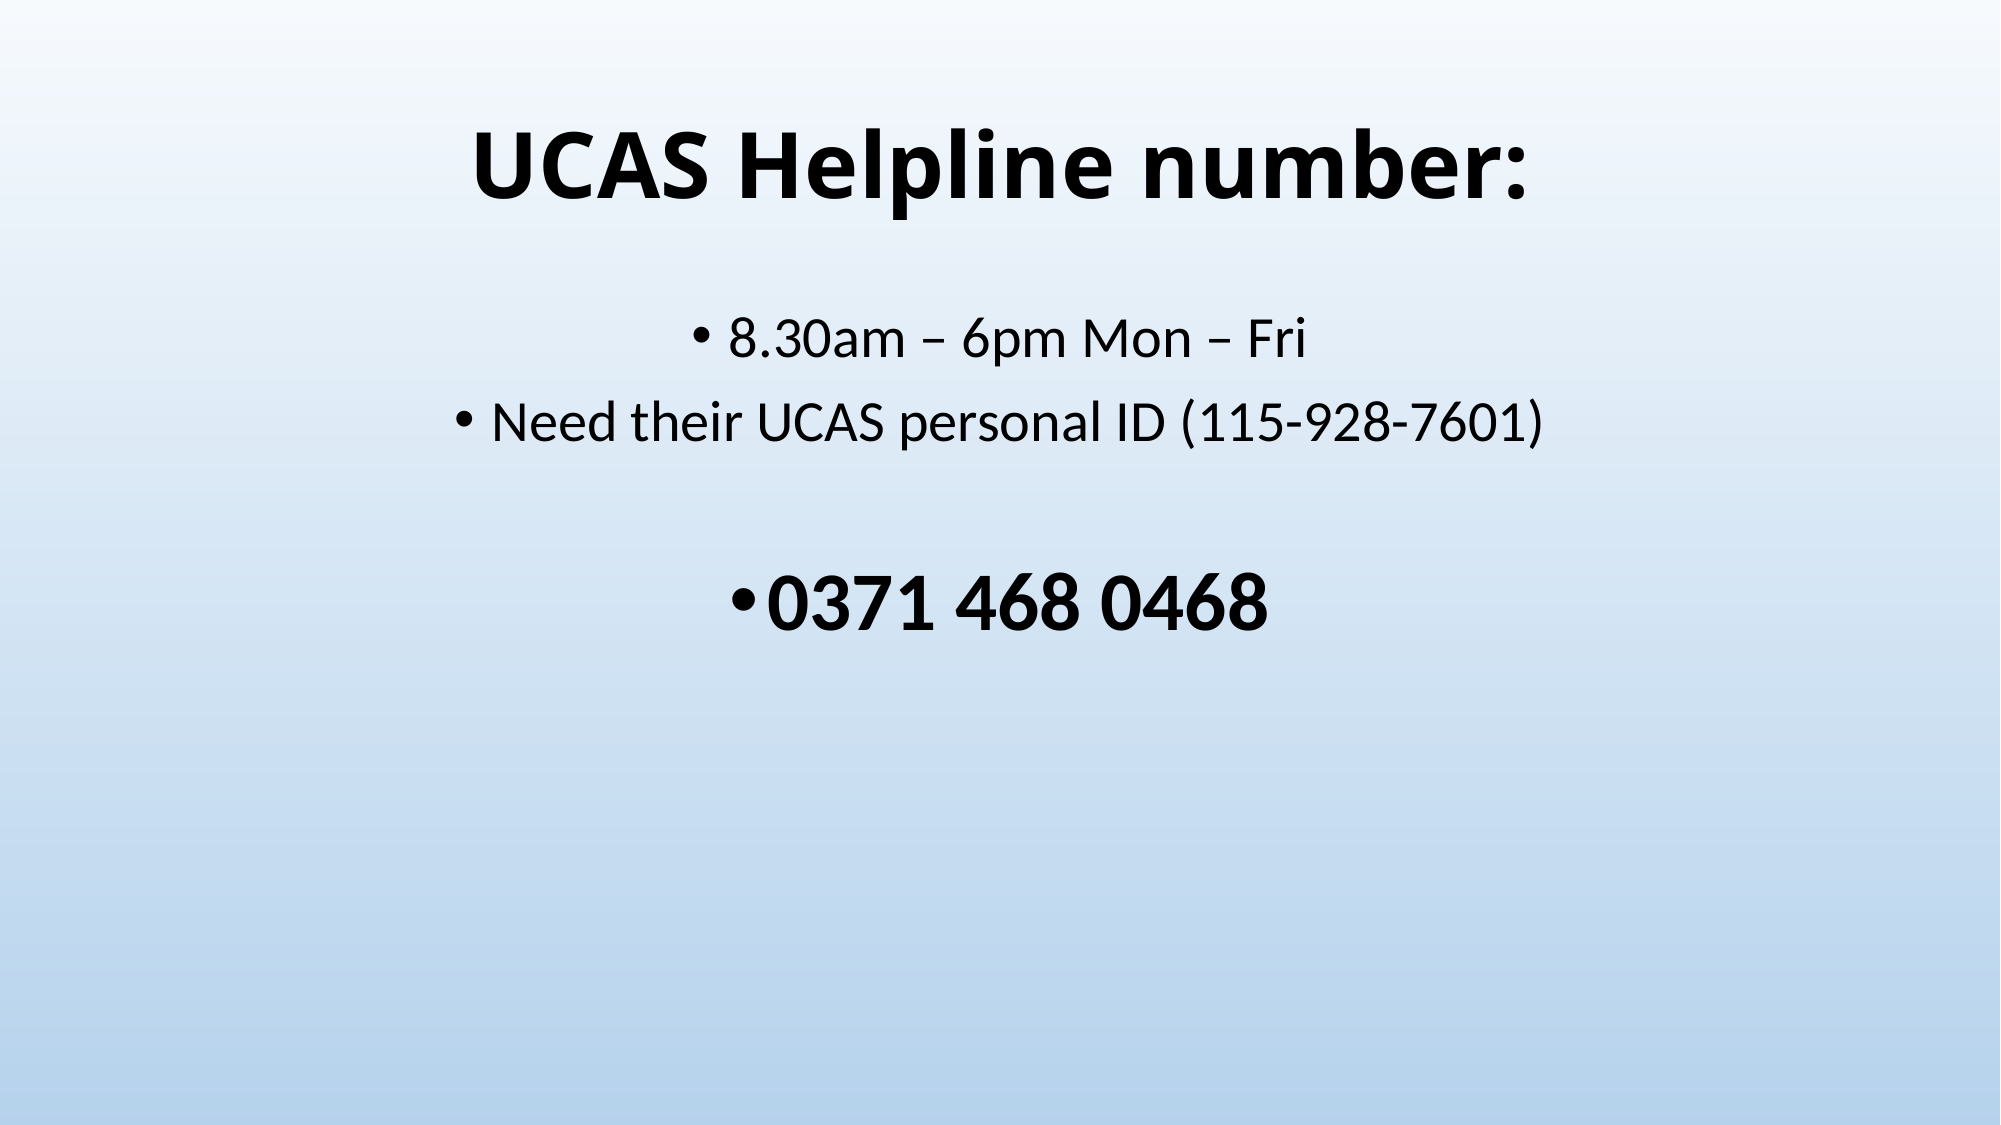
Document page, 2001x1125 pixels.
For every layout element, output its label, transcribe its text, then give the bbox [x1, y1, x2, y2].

list 8.30am – 6pm Mon – Fri Need their UCAS personal ID (115-928-7601) 0371 468 0468 [137, 299, 1863, 1014]
title UCAS Helpline number: [137, 59, 1863, 278]
